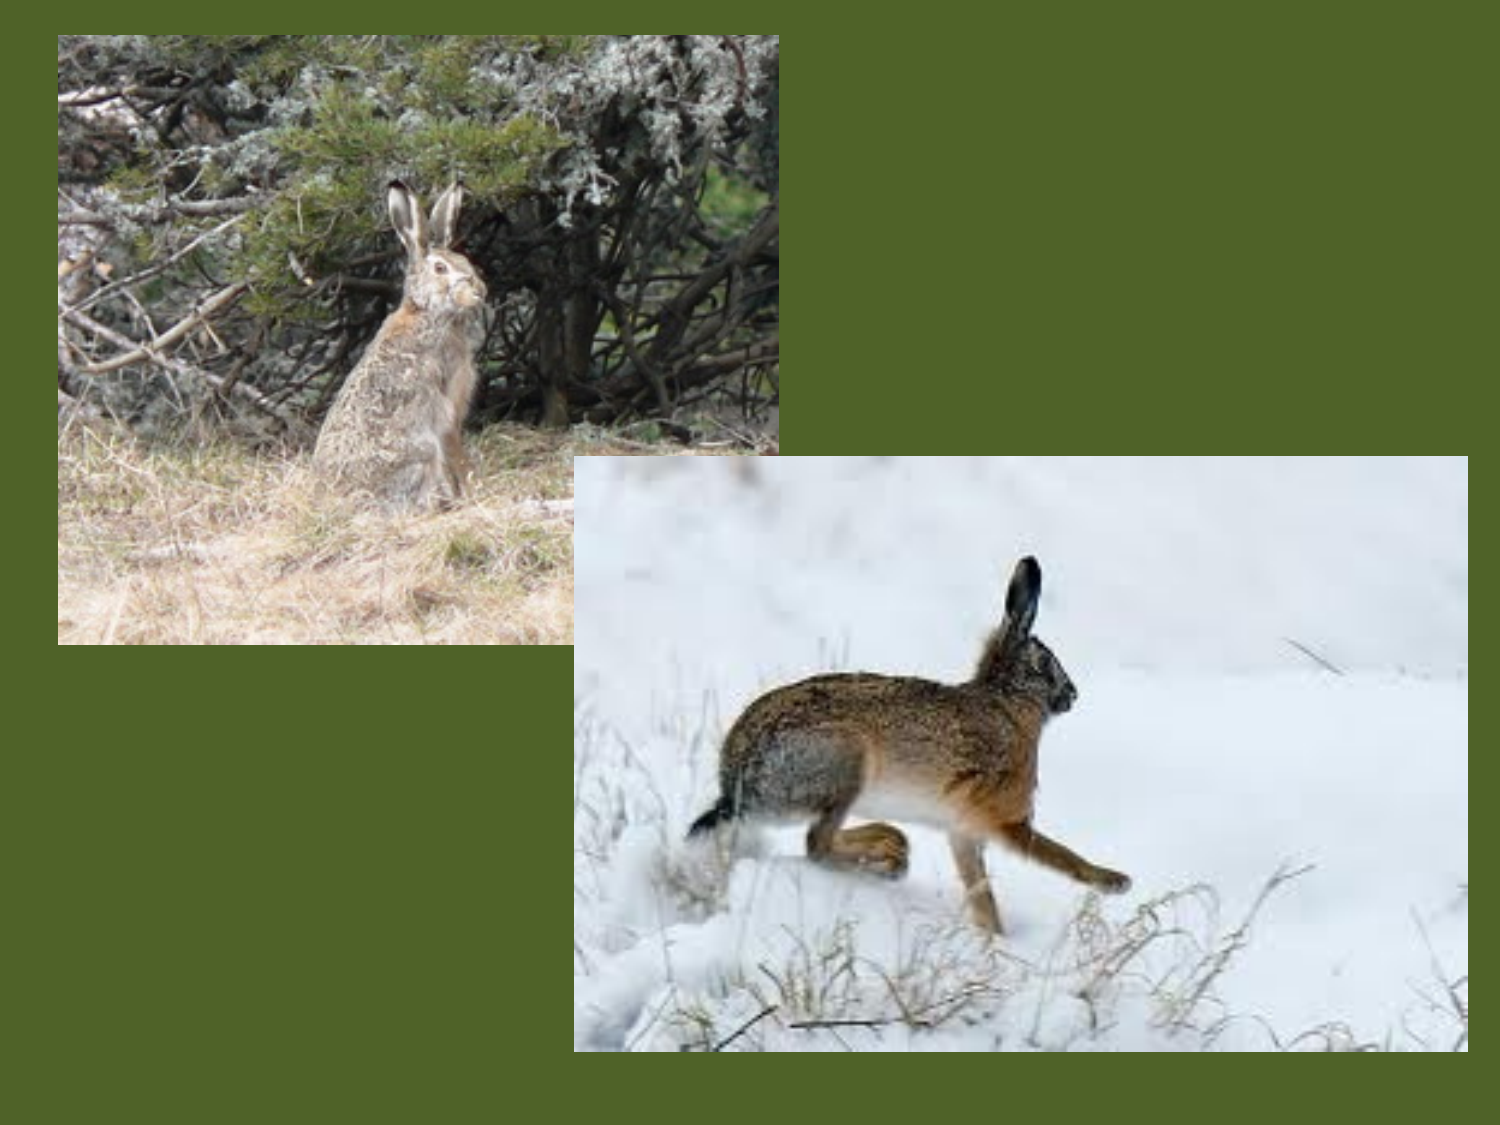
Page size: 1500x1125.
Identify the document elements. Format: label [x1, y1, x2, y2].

picture [58, 34, 1468, 1052]
